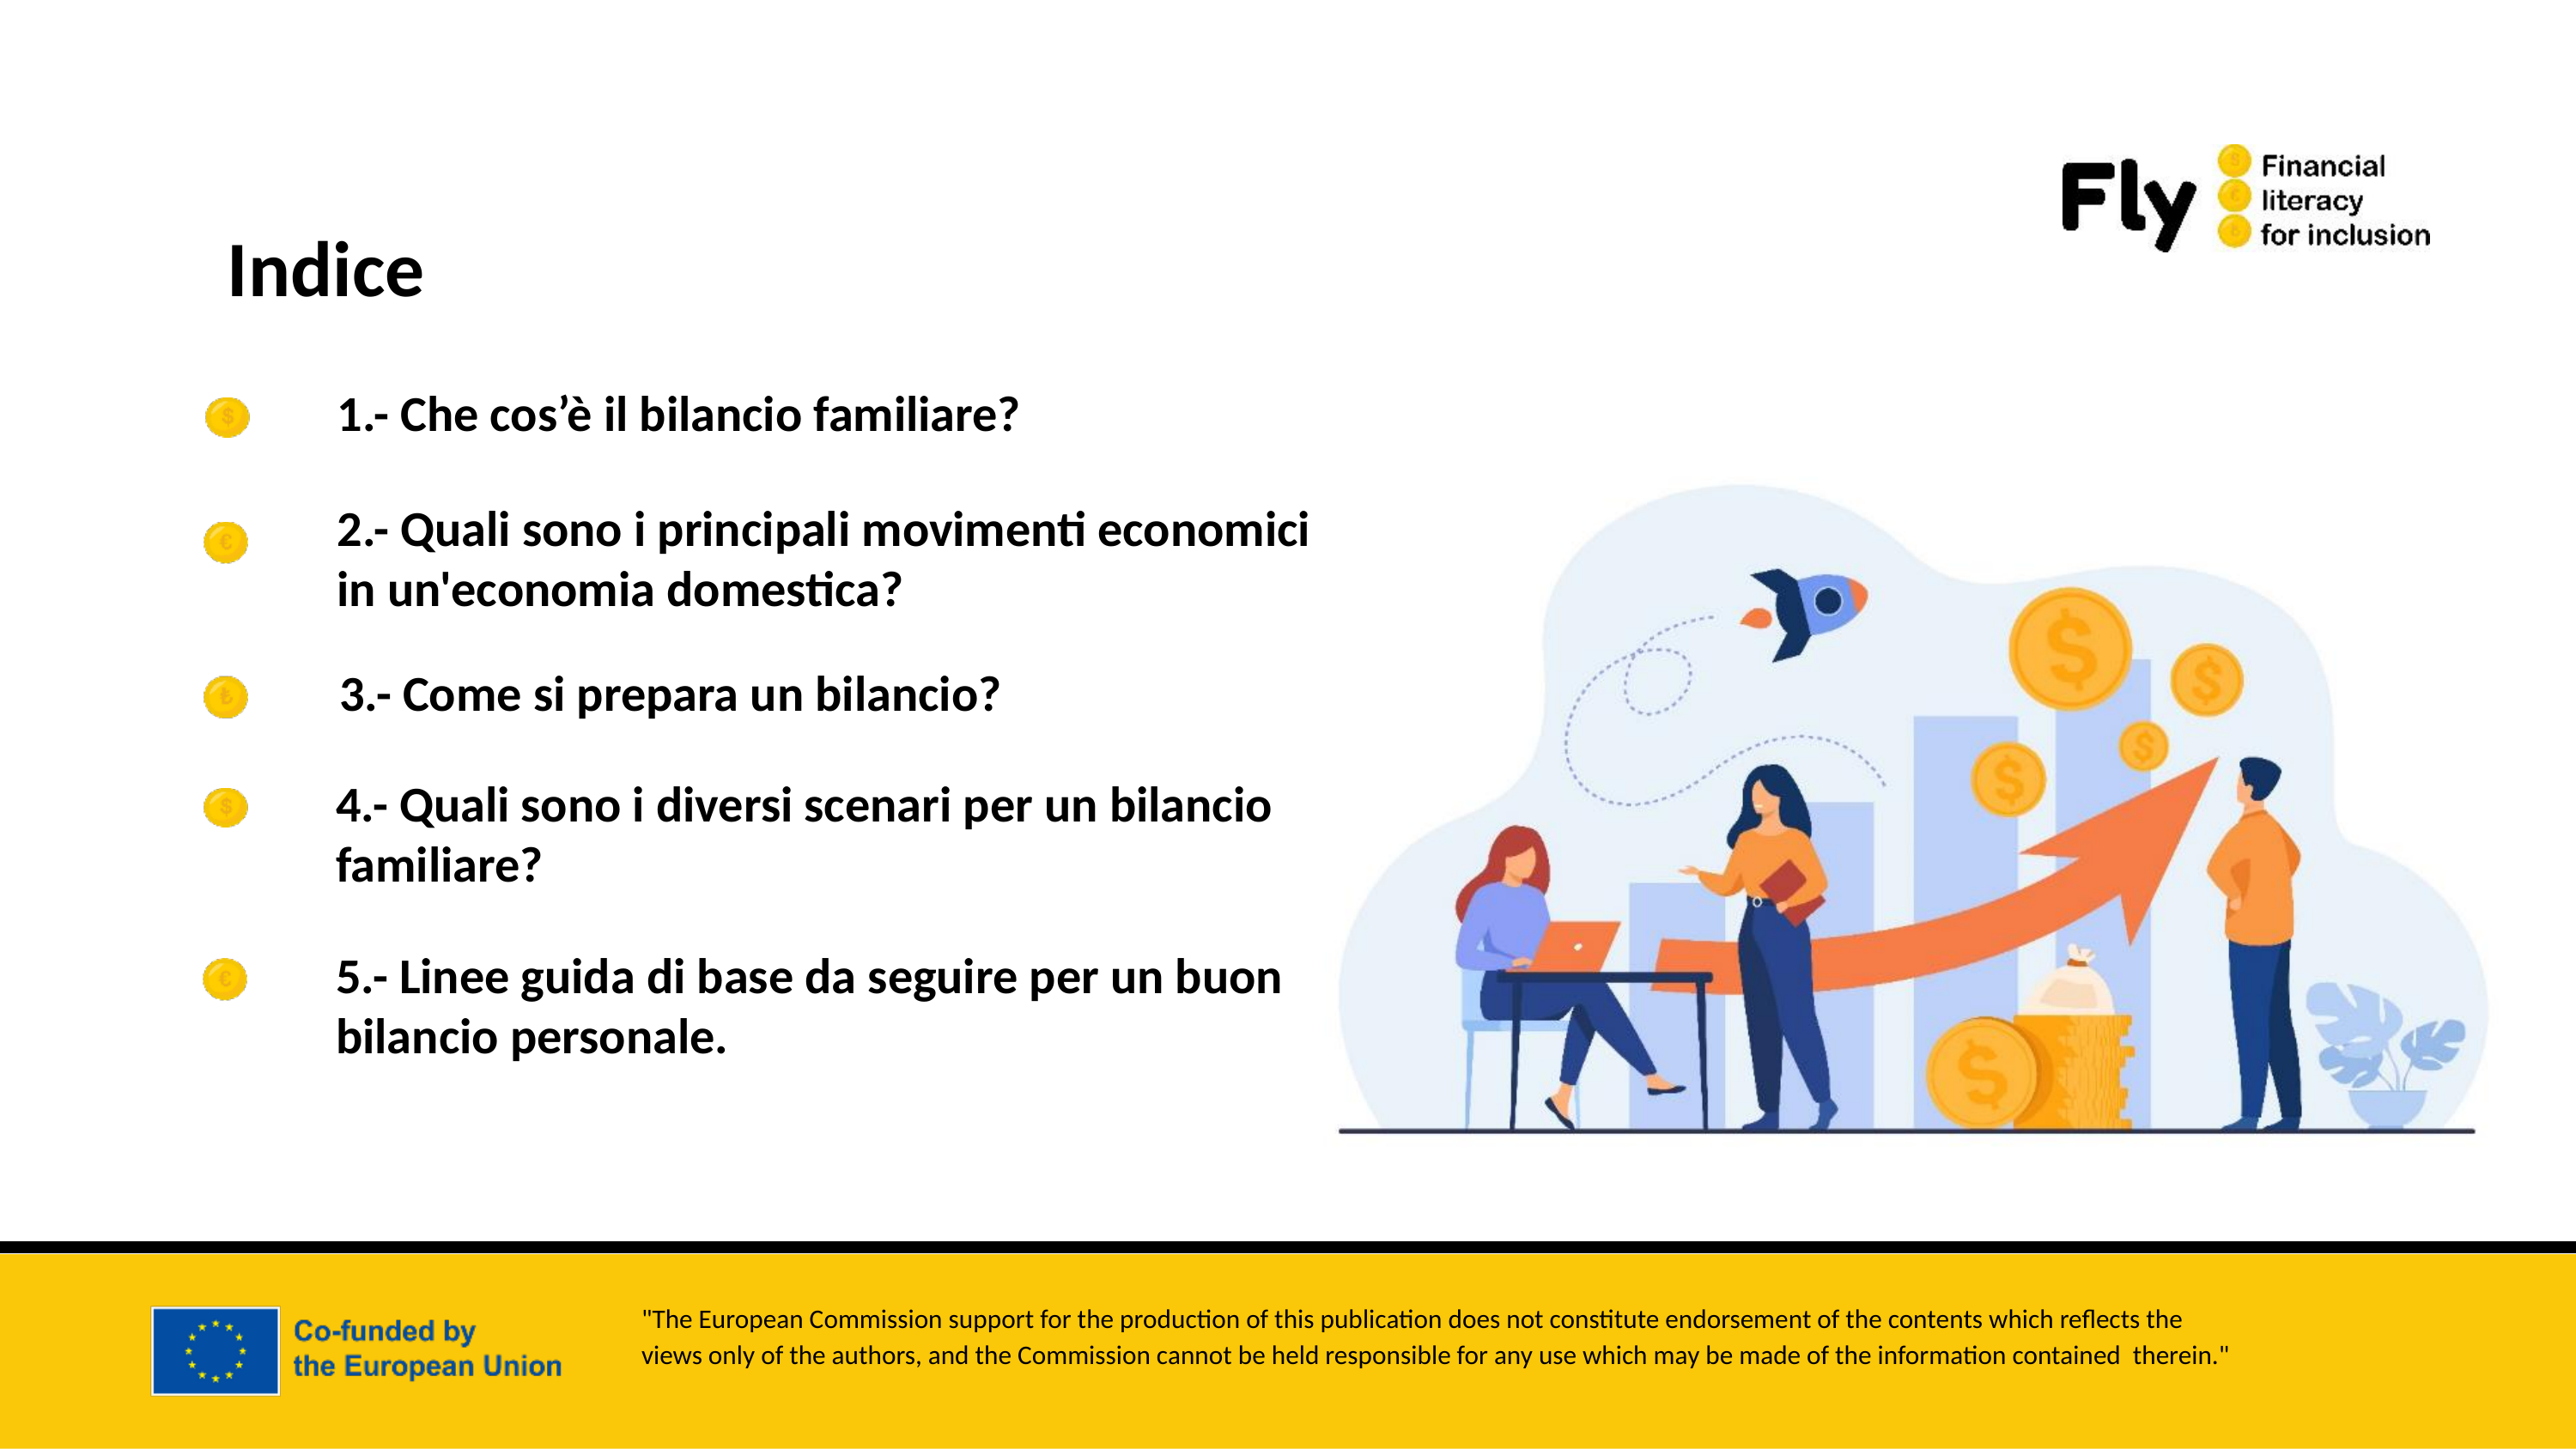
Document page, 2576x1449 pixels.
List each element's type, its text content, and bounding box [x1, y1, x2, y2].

text_box Indice [214, 211, 1548, 319]
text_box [195, 950, 252, 1002]
picture [199, 397, 252, 438]
text_box 2.- Quali sono i principali movimenti economici in un'economia domestica? [322, 489, 1277, 623]
text_box 3.- Come si prepara un bilancio? [324, 654, 1277, 728]
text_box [197, 513, 252, 566]
text_box 5.- Linee guida di base da seguire per un buon bilancio personale. [320, 937, 1277, 1070]
picture [1281, 412, 2523, 1240]
picture [149, 1304, 593, 1399]
picture [197, 674, 252, 721]
picture [2063, 144, 2430, 252]
text_box 4.- Quali sono i diversi scenari per un bilancio familiare? [320, 765, 1277, 899]
text_box 1.- Che cos’è il bilancio familiare? [322, 375, 1138, 449]
picture [197, 787, 251, 828]
